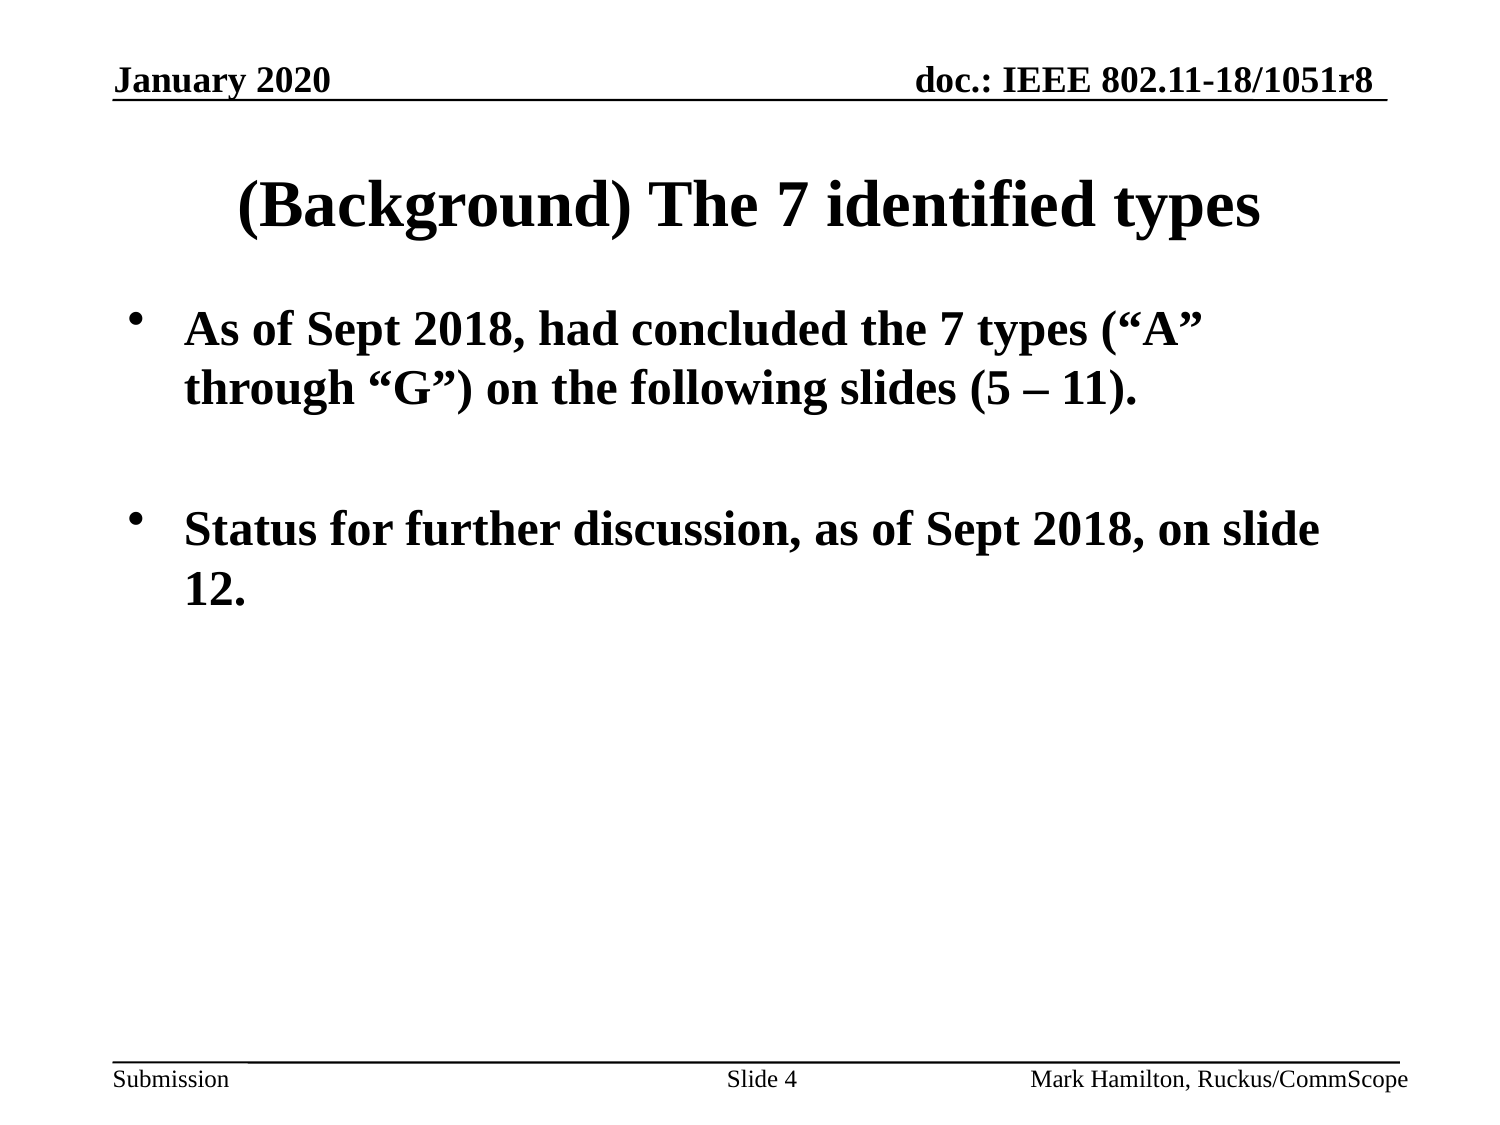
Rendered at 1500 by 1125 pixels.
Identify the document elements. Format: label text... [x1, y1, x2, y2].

title (Background) The 7 identified types [112, 112, 1388, 287]
list As of Sept 2018, had concluded the 7 types (“A” through “G”) on the following slides (5 – 11). Status for further discussion, as of Sept 2018, on slide 12. [112, 287, 1388, 1075]
